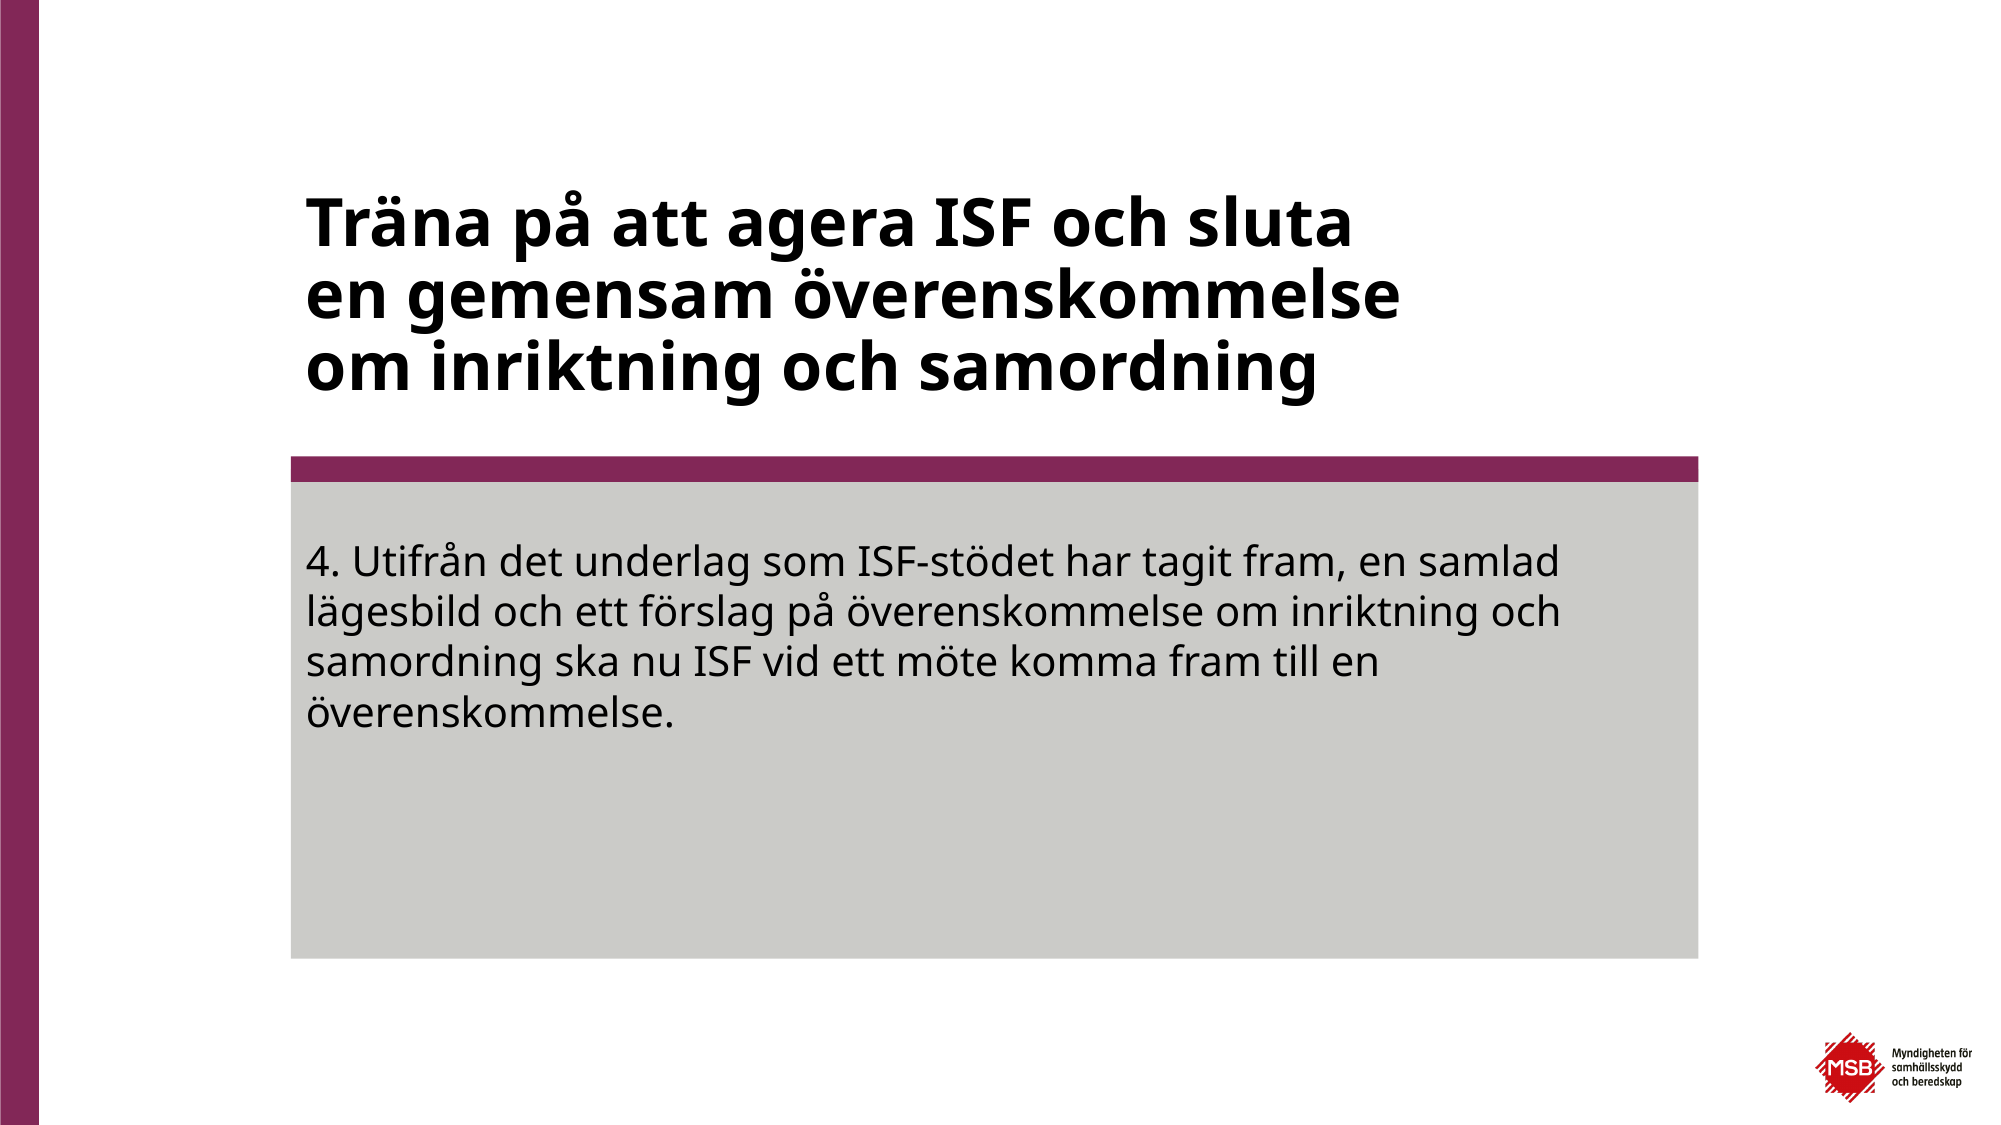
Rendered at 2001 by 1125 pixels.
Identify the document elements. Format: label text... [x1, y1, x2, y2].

text_box [290, 455, 1699, 483]
text_box 4. Utifrån det underlag som ISF-stödet har tagit fram, en samlad lägesbild och ett förslag på överenskommelse om inriktning och samordning ska nu ISF vid ett möte komma fram till en överenskommelse. [290, 483, 1699, 959]
title Träna på att agera ISF och sluta en gemensam överenskommelse om inriktning och samordning [290, 181, 1699, 341]
picture [1815, 1032, 1972, 1103]
